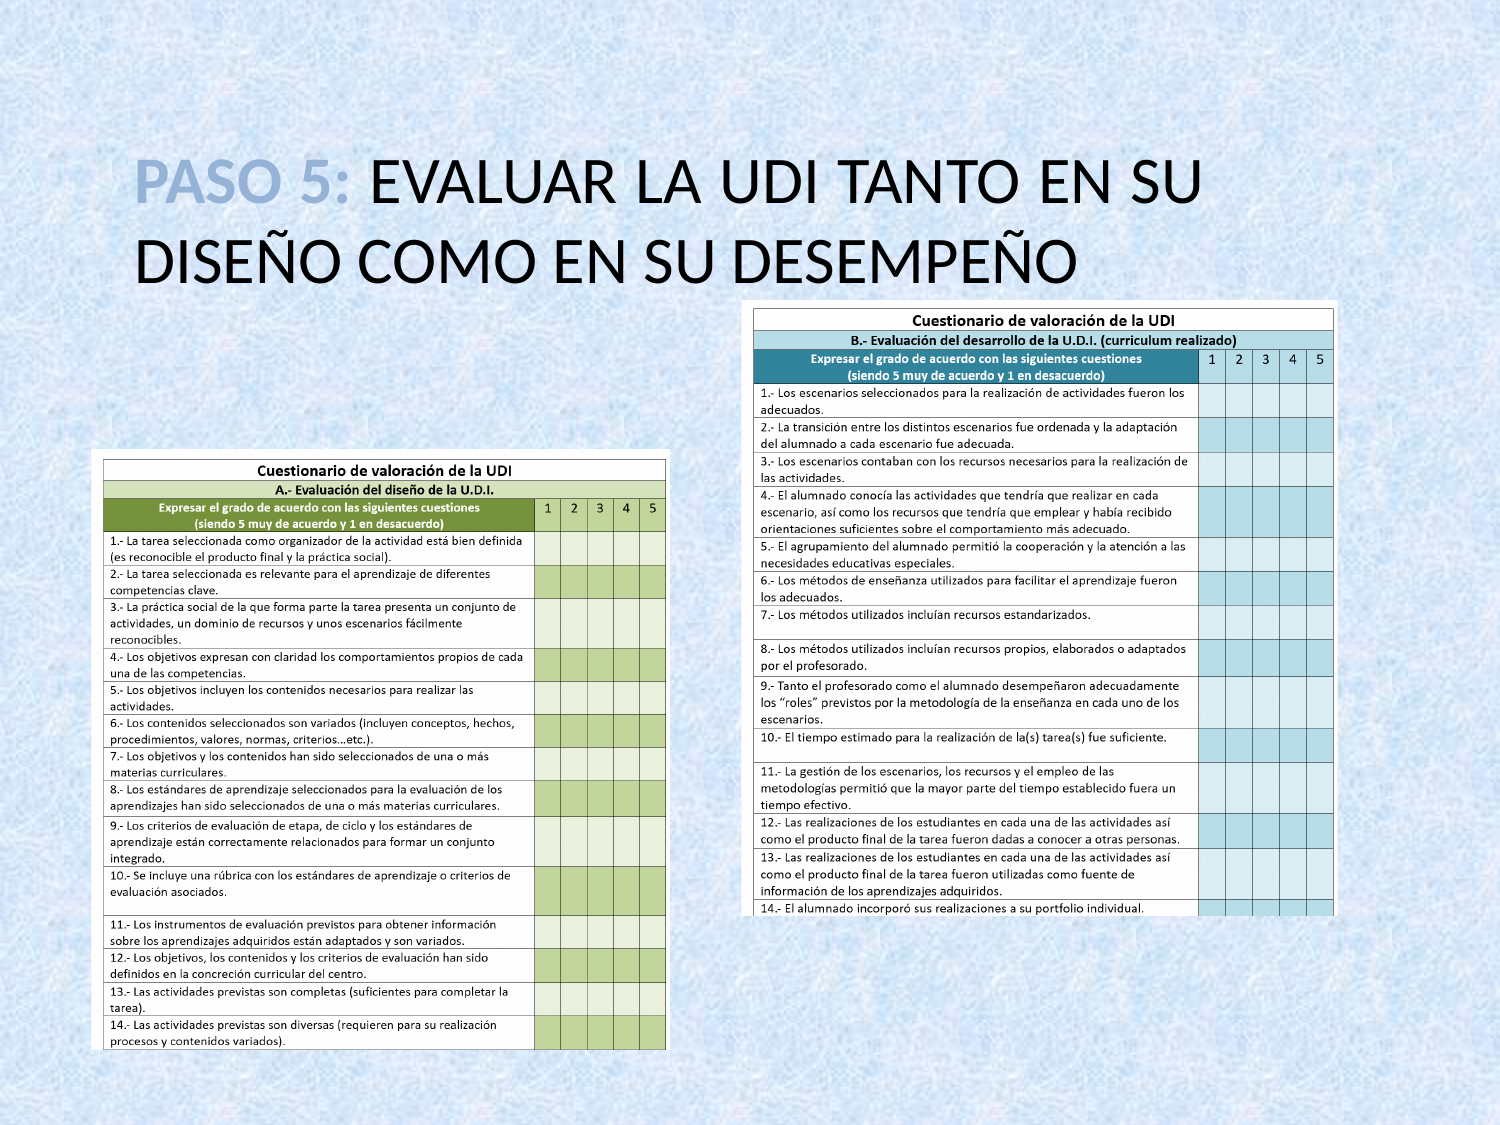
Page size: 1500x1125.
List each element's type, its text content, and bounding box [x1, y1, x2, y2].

list PASO 5: EVALUAR LA UDI TANTO EN SU DISEÑO COMO EN SU DESEMPEÑO [119, 129, 1221, 818]
picture [0, 0, 1500, 1125]
